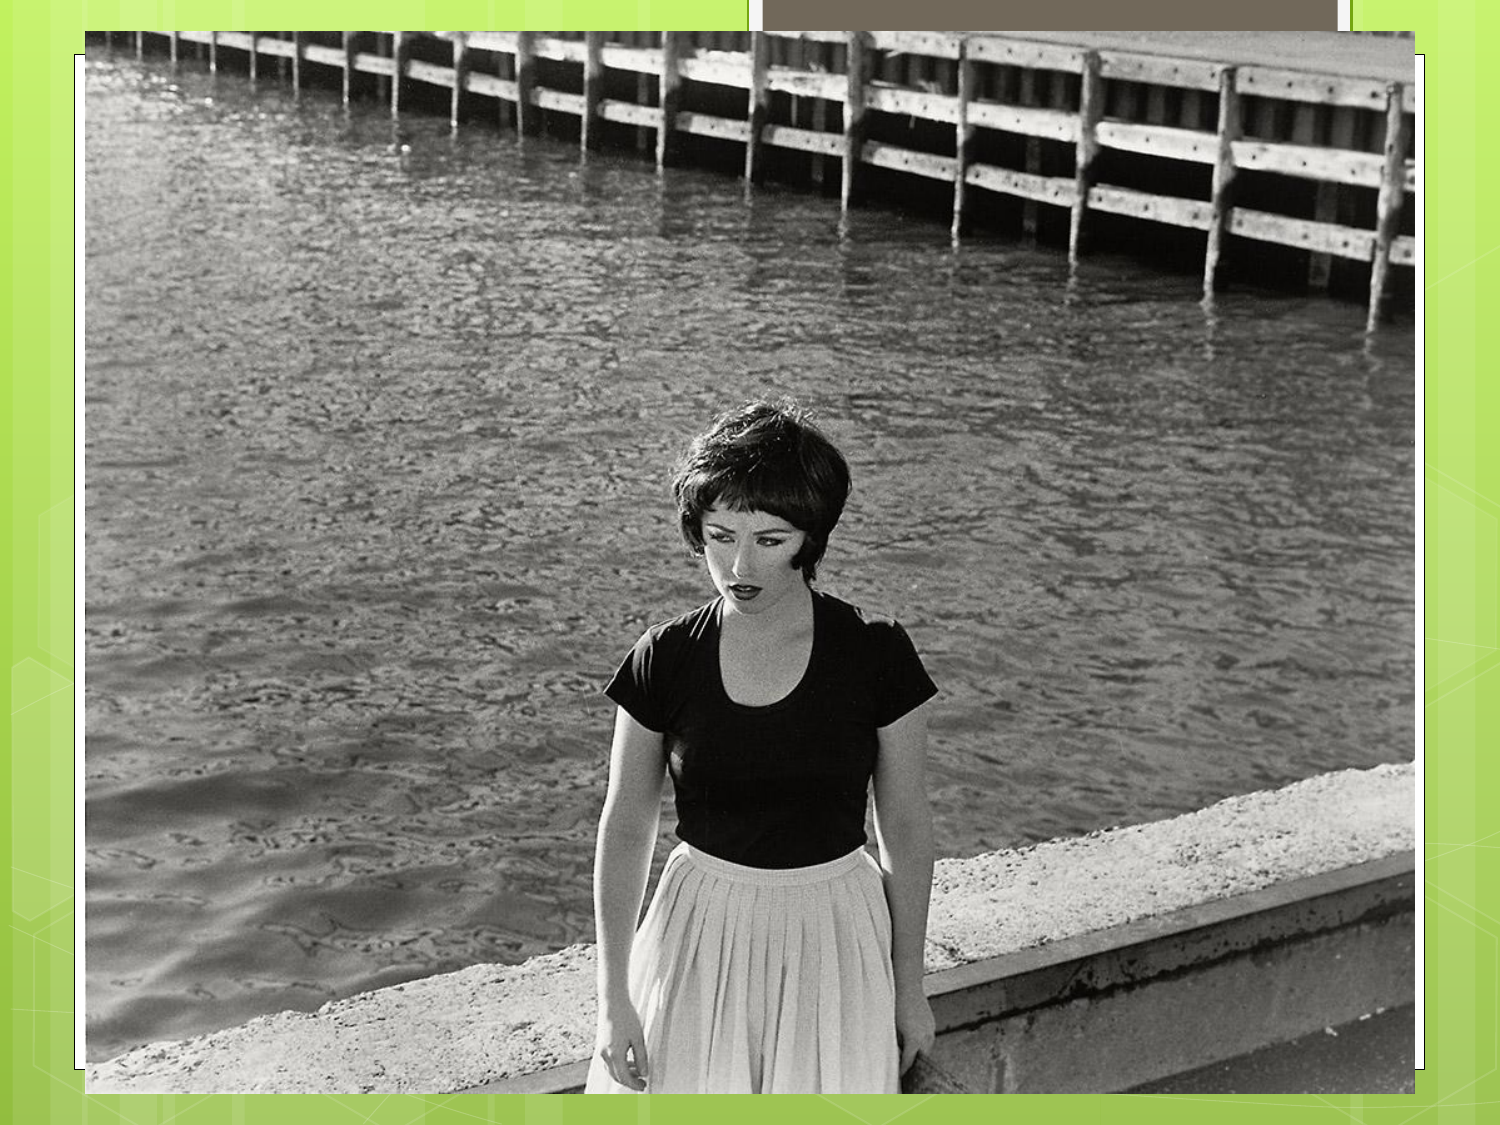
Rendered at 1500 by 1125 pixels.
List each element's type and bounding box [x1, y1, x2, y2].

picture [85, 30, 1415, 1094]
